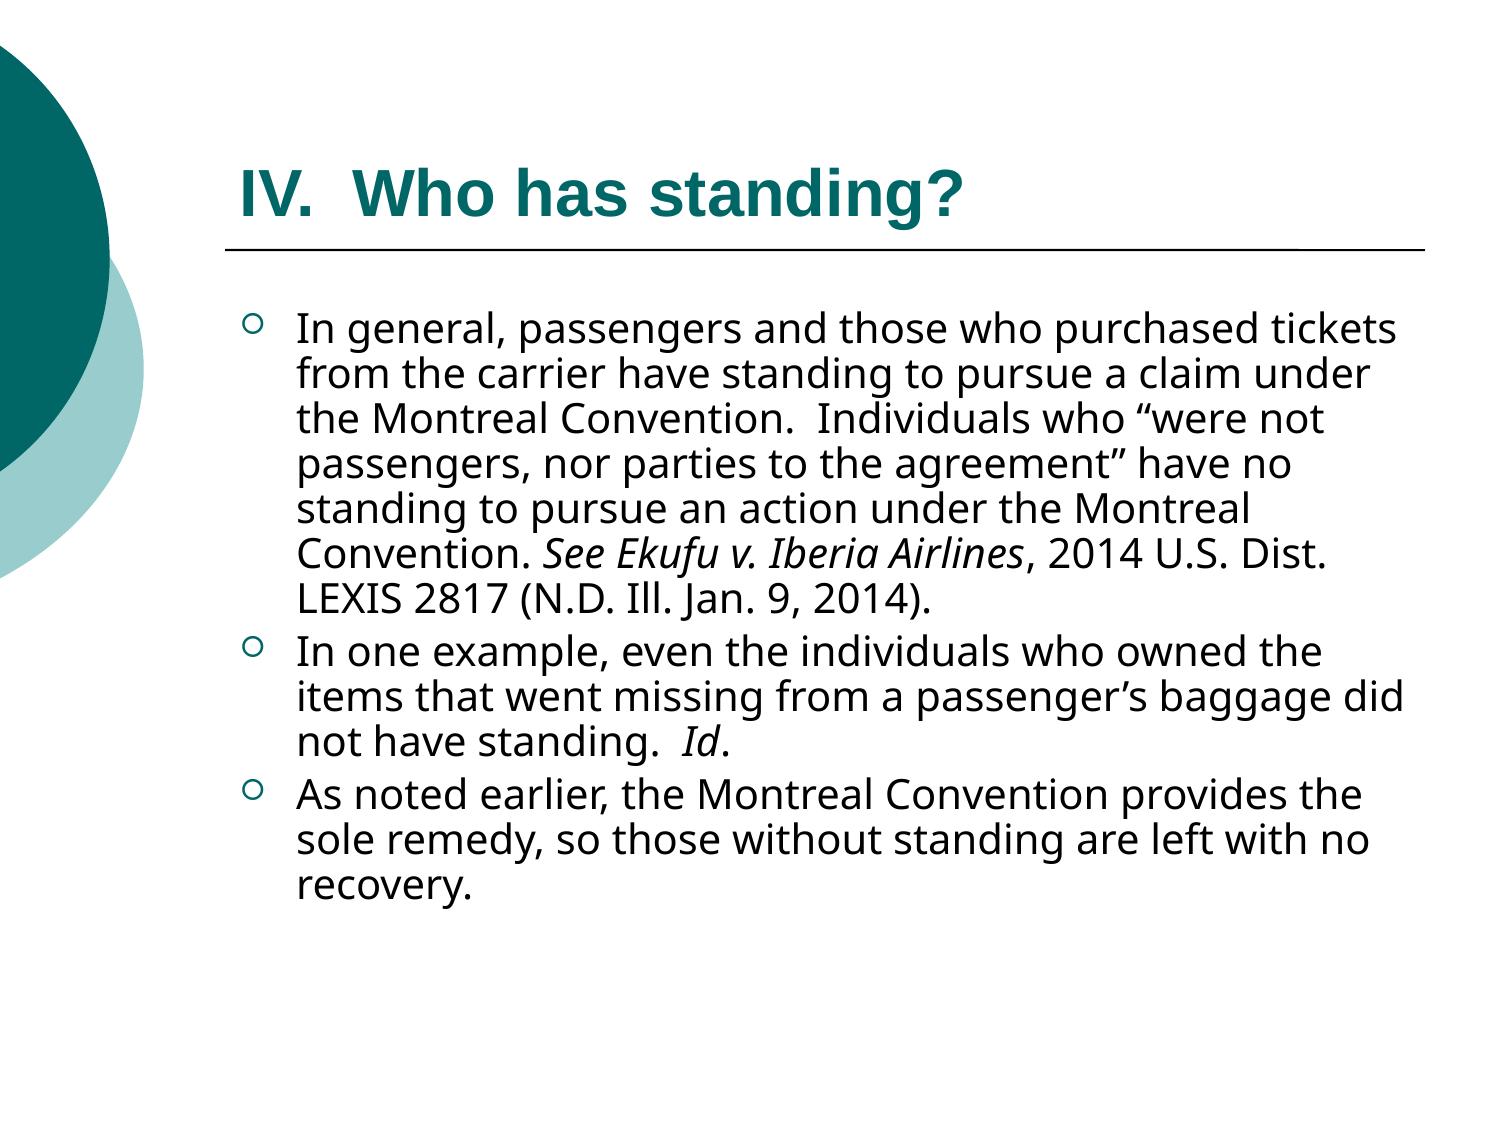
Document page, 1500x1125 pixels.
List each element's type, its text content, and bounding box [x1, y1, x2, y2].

title IV. Who has standing? [224, 49, 1425, 237]
list In general, passengers and those who purchased tickets from the carrier have standing to pursue a claim under the Montreal Convention. Individuals who “were not passengers, nor parties to the agreement” have no standing to pursue an action under the Montreal Convention. See Ekufu v. Iberia Airlines, 2014 U.S. Dist. LEXIS 2817 (N.D. Ill. Jan. 9, 2014). In one example, even the individuals who owned the items that went missing from a passenger’s baggage did not have standing. Id. As noted earlier, the Montreal Convention provides the sole remedy, so those without standing are left with no recovery. [224, 299, 1425, 975]
